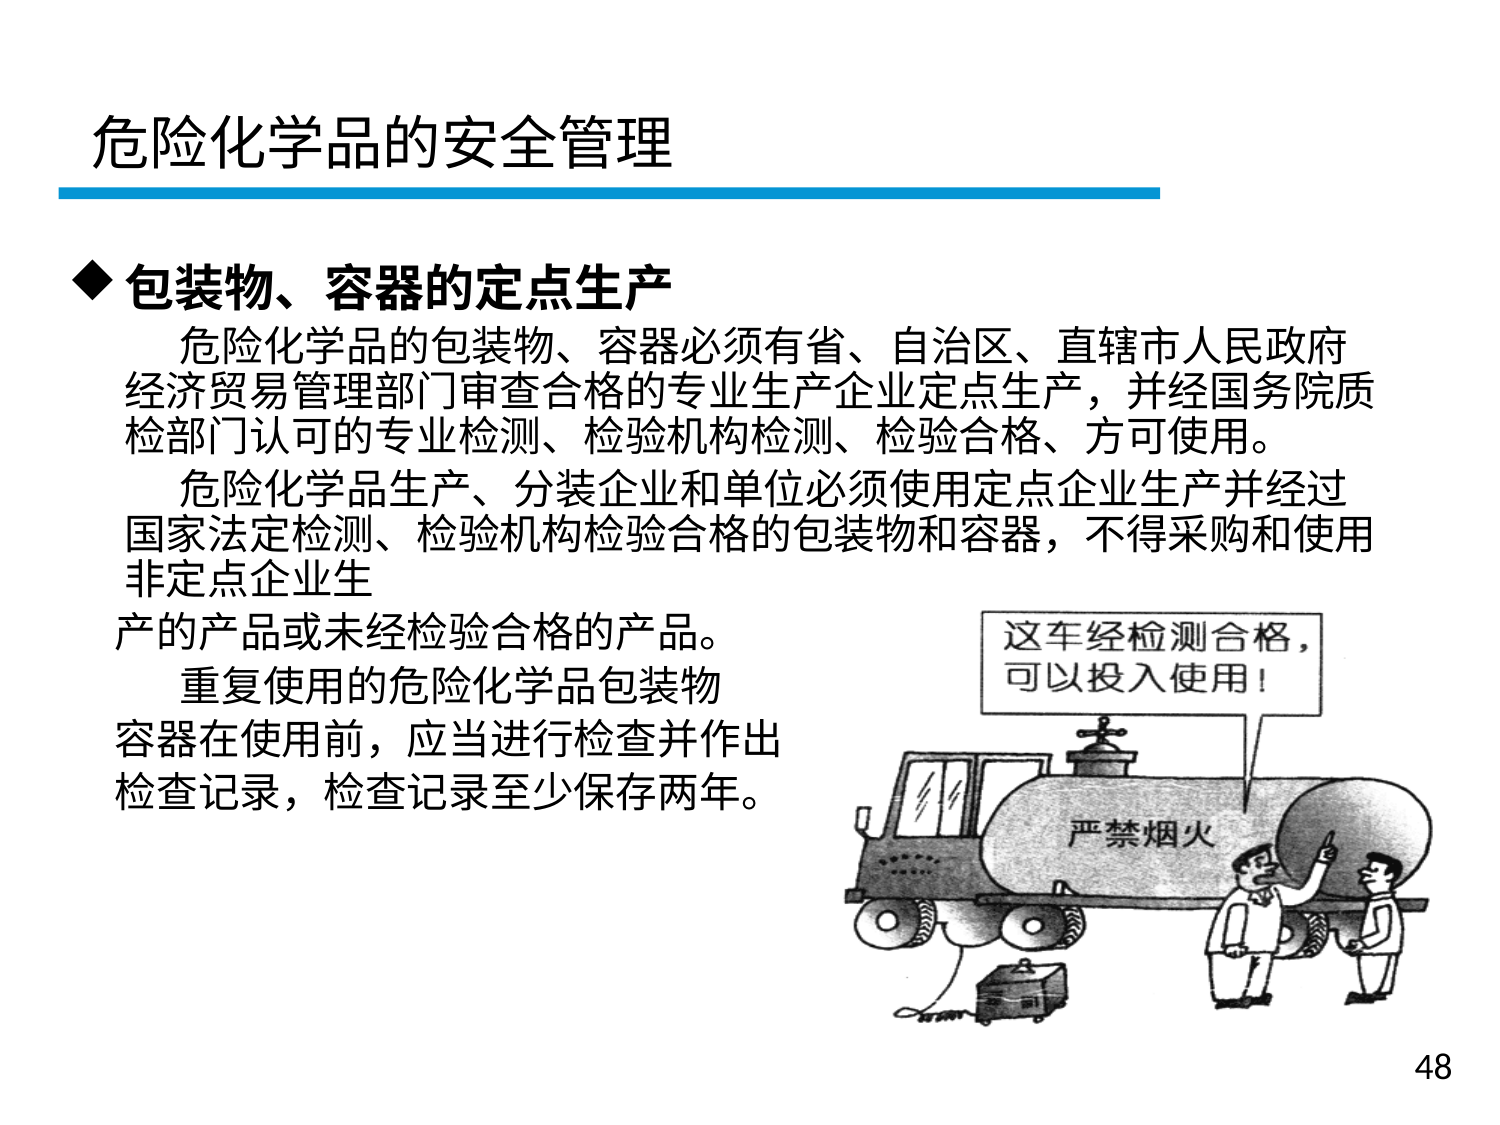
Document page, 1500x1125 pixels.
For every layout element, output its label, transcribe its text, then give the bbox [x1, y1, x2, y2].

text_box 包装物、容器的定点生产 危险化学品的包装物、容器必须有省、自治区、直辖市人民政府经济贸易管理部门审查合格的专业生产企业定点生产，并经国务院质检部门认可的专业检测、检验机构检测、检验合格、方可使用。 危险化学品生产、分装企业和单位必须使用定点企业生产并经过国家法定检测、检验机构检验合格的包装物和容器，不得采购和使用非定点企业生 产的产品或未经检验合格的产品。 重复使用的危险化学品包装物 容器在使用前，应当进行检查并作出 检查记录，检查记录至少保存两年。 [53, 255, 1404, 999]
text_box 危险化学品的安全管理 [76, 98, 1152, 184]
picture [808, 597, 1436, 1055]
